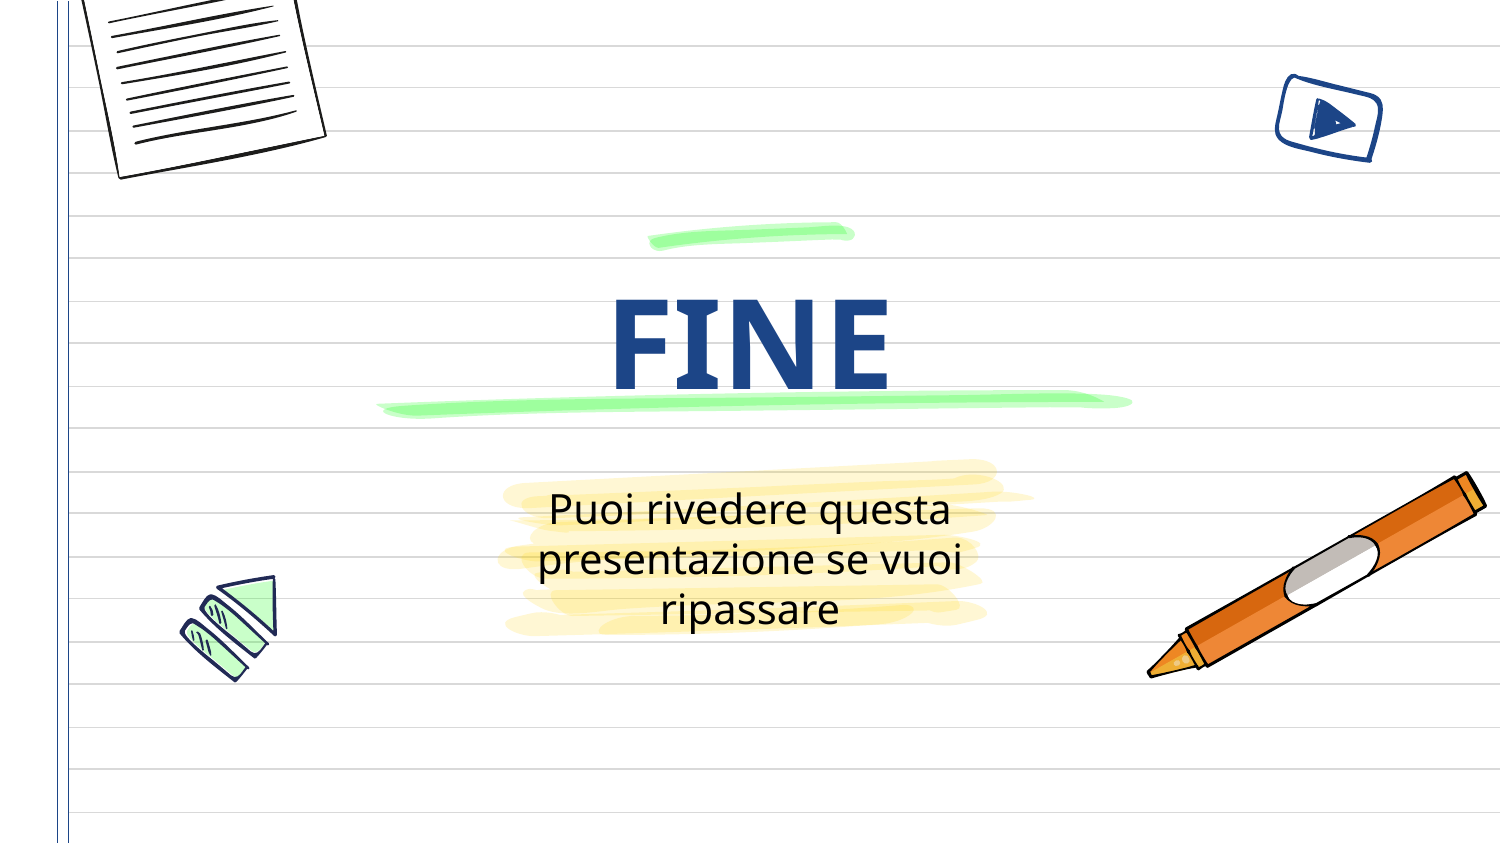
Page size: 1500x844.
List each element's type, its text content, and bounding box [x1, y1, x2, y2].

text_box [179, 570, 278, 682]
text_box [644, 222, 856, 252]
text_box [1276, 83, 1382, 156]
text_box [364, 389, 1136, 420]
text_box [484, 458, 1040, 637]
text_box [1123, 536, 1500, 622]
title FINE [314, 264, 1186, 559]
